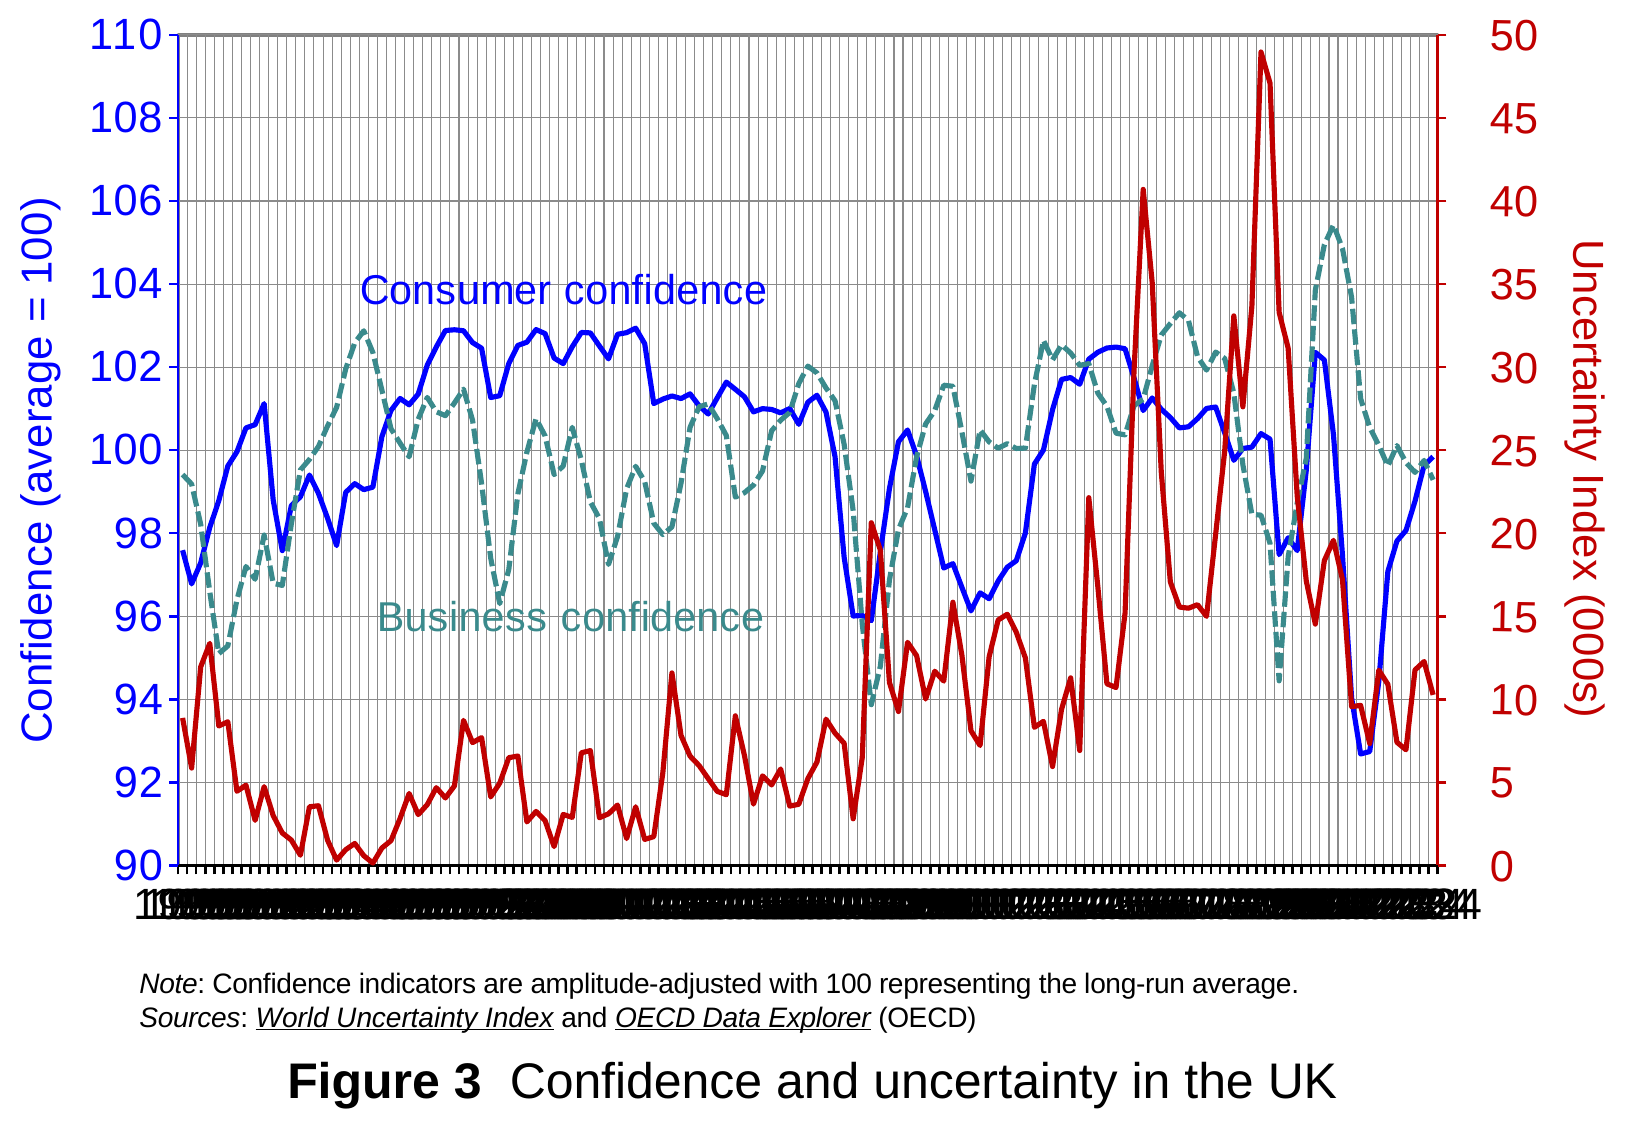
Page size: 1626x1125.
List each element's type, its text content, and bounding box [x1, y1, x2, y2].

chart [0, 0, 1625, 944]
text_box Figure 3 Confidence and uncertainty in the UK [0, 1041, 1625, 1117]
text_box Note: Confidence indicators are amplitude-adjusted with 100 representing the long-run average. Sources: World Uncertainty Index and OECD Data Explorer (OECD) [124, 957, 1460, 1041]
